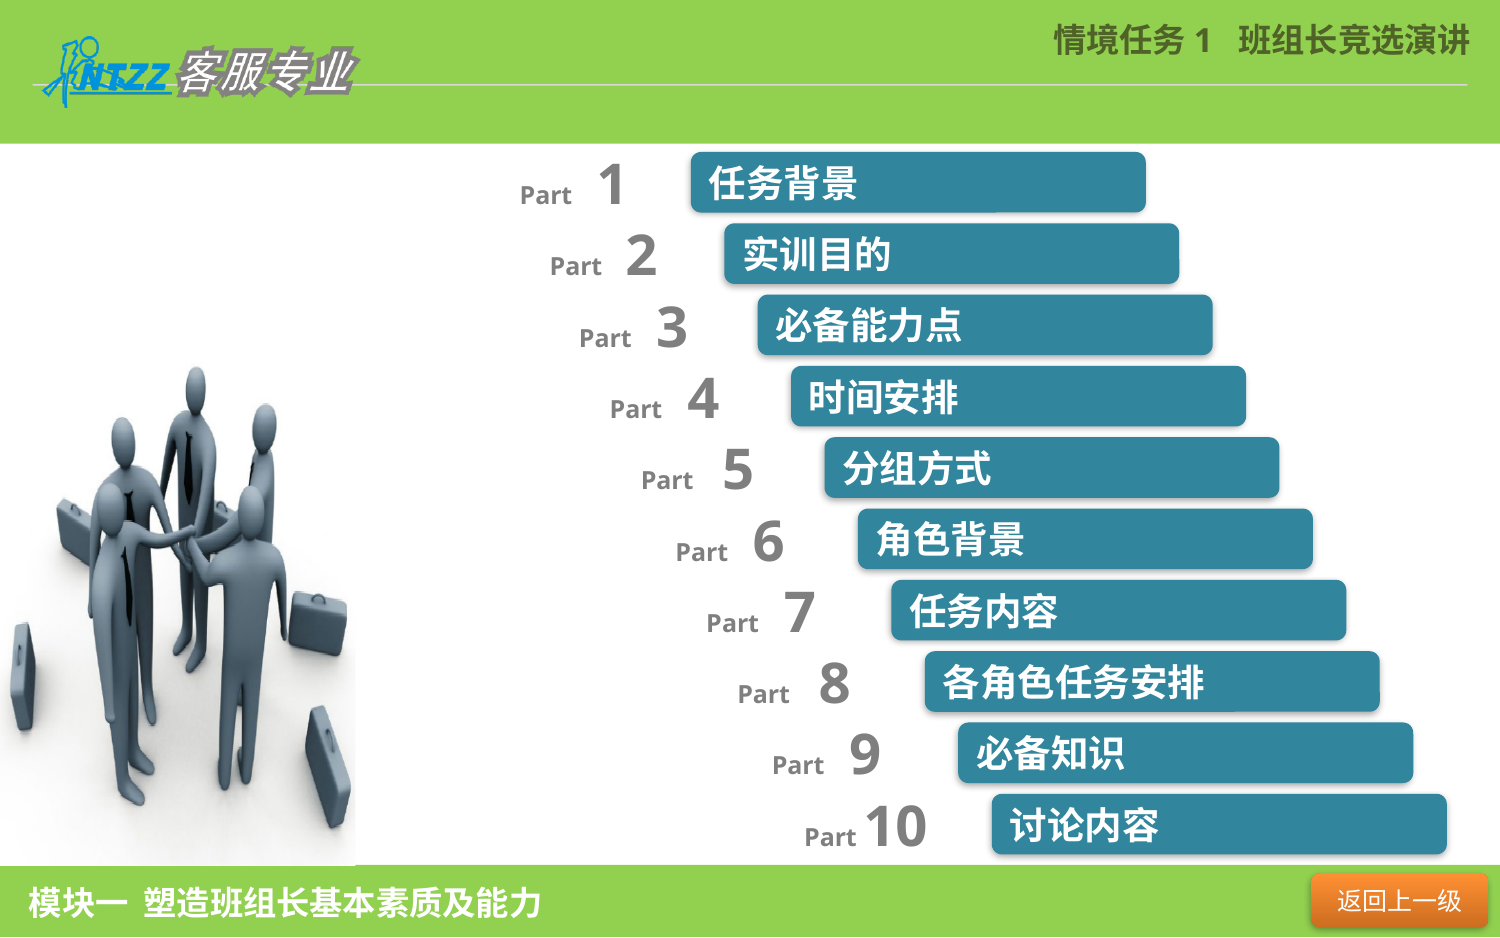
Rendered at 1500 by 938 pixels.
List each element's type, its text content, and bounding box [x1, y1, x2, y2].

picture [74, 64, 84, 87]
text_box 情境任务1 班组长竞选演讲 [1033, 13, 1483, 65]
picture [67, 36, 362, 108]
text_box 任务内容 [891, 579, 1347, 641]
text_box Part 7 [694, 570, 828, 650]
text_box [0, 0, 1500, 144]
text_box [0, 864, 1500, 937]
text_box 必备知识 [958, 722, 1414, 784]
text_box 模块一 塑造班组长基本素质及能力 [17, 876, 727, 928]
text_box Part 9 [760, 713, 893, 792]
text_box 任务背景 [690, 151, 1146, 213]
text_box Part 2 [538, 213, 669, 293]
text_box 返回上一级 [1311, 873, 1489, 929]
picture [82, 40, 96, 55]
text_box Part 4 [598, 356, 731, 436]
text_box 必备能力点 [757, 294, 1213, 356]
picture [40, 36, 85, 108]
text_box 各角色任务安排 [924, 651, 1380, 712]
text_box Part 10 [792, 784, 940, 864]
text_box 讨论内容 [991, 793, 1447, 855]
picture [101, 73, 111, 85]
text_box 实训目的 [724, 223, 1180, 284]
text_box Part 5 [629, 427, 766, 507]
text_box Part 1 [508, 142, 640, 222]
text_box 分组方式 [824, 437, 1280, 498]
picture [0, 350, 356, 866]
picture [74, 48, 86, 66]
text_box 角色背景 [857, 508, 1313, 570]
text_box 时间安排 [791, 365, 1247, 427]
picture [63, 44, 75, 72]
picture [85, 85, 92, 91]
text_box Part 8 [726, 641, 863, 721]
text_box Part 6 [664, 499, 797, 578]
text_box Part 3 [567, 285, 700, 364]
